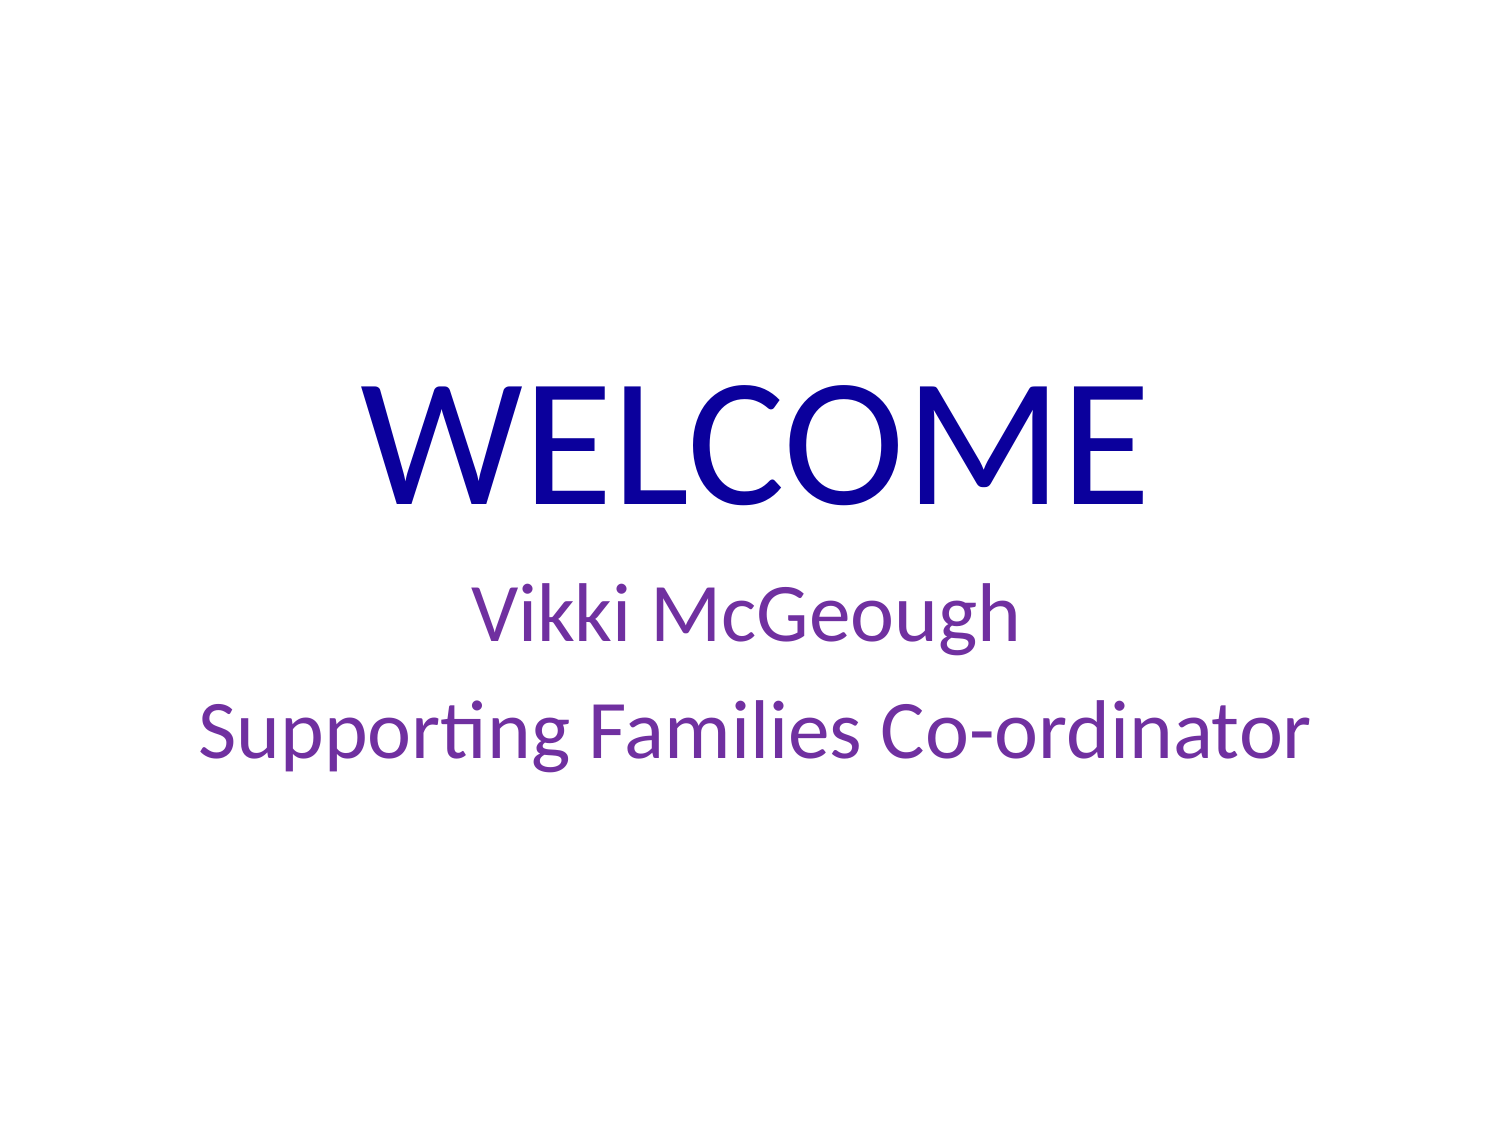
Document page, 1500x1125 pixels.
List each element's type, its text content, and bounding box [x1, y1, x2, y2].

text_box WELCOME Vikki McGeough Supporting Families Co-ordinator [100, 314, 1412, 783]
